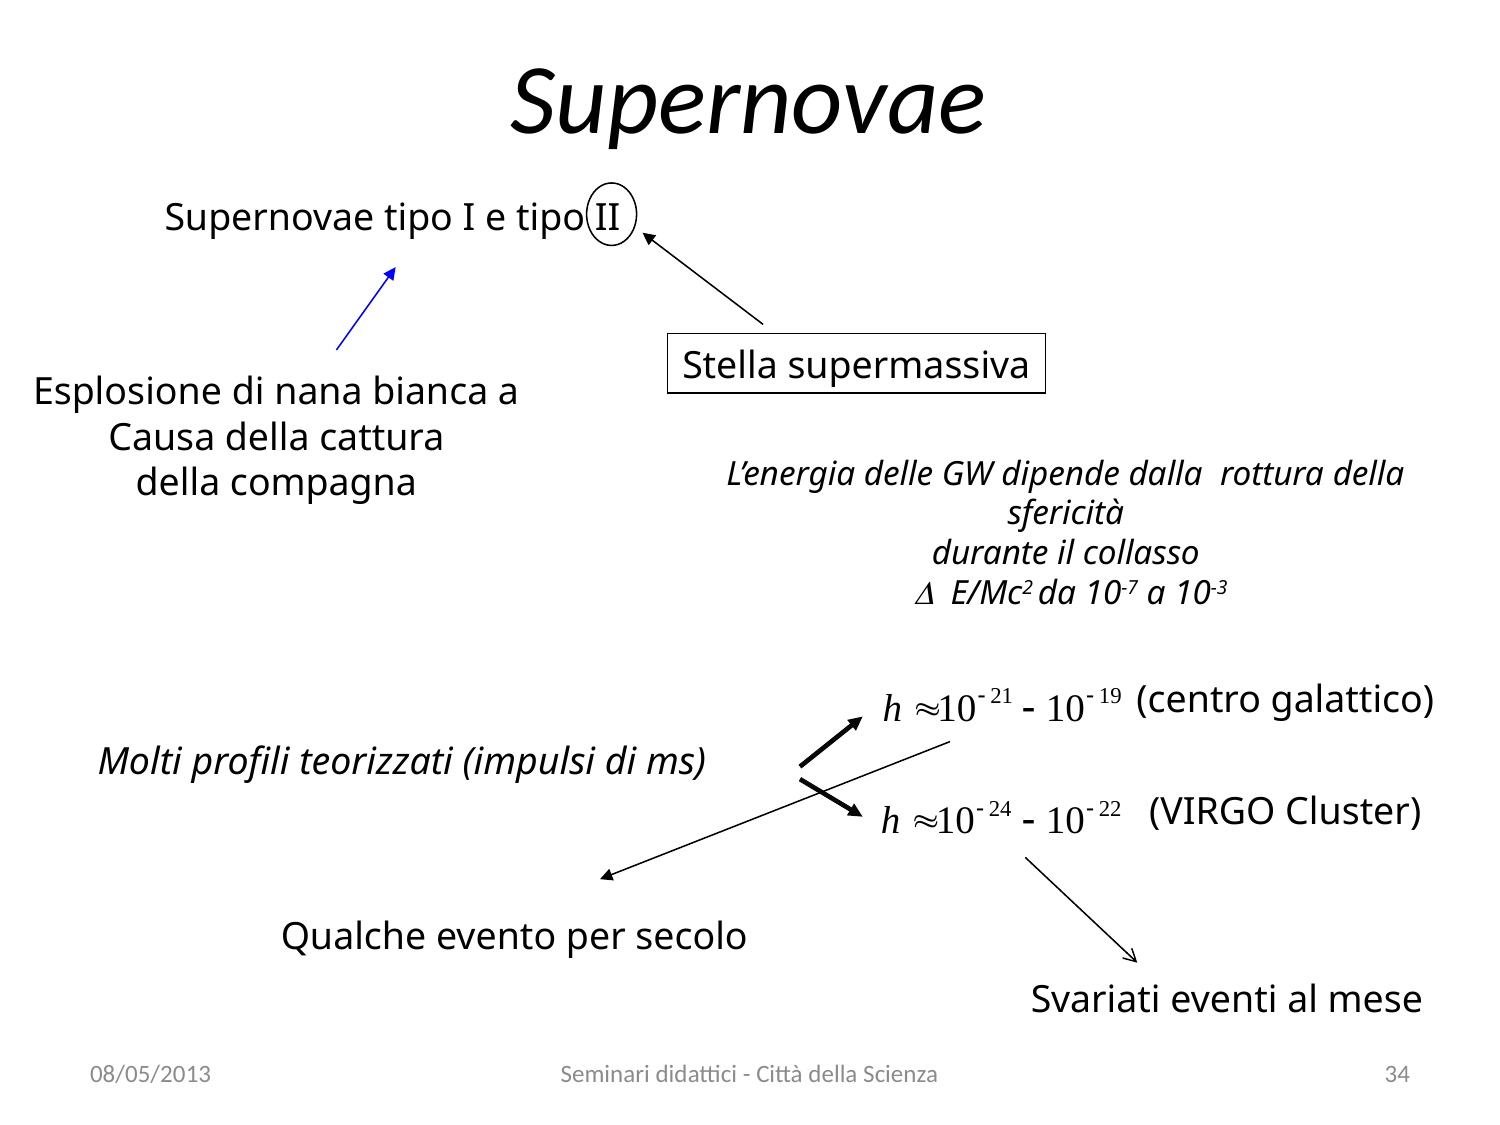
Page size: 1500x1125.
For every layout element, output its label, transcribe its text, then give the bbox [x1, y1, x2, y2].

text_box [799, 666, 1456, 767]
text_box Supernovae [123, 31, 1374, 156]
text_box Molti profili teorizzati (impulsi di ms) [82, 729, 722, 790]
text_box L’energia delle GW dipende dalla rottura della sfericità durante il collasso D E/Mc2 da 10-7 a 10-3 [679, 444, 1453, 619]
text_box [267, 741, 951, 966]
slide_number 34 [1074, 1042, 1425, 1103]
text_box Supernovae tipo I e tipo II [538, 185, 582, 245]
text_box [25, 184, 537, 512]
footer Seminari didattici - Città della Scienza [512, 1042, 988, 1103]
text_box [586, 182, 1046, 395]
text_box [954, 778, 1446, 844]
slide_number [75, 1042, 425, 1103]
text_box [1025, 857, 1138, 963]
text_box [1010, 853, 1444, 1029]
